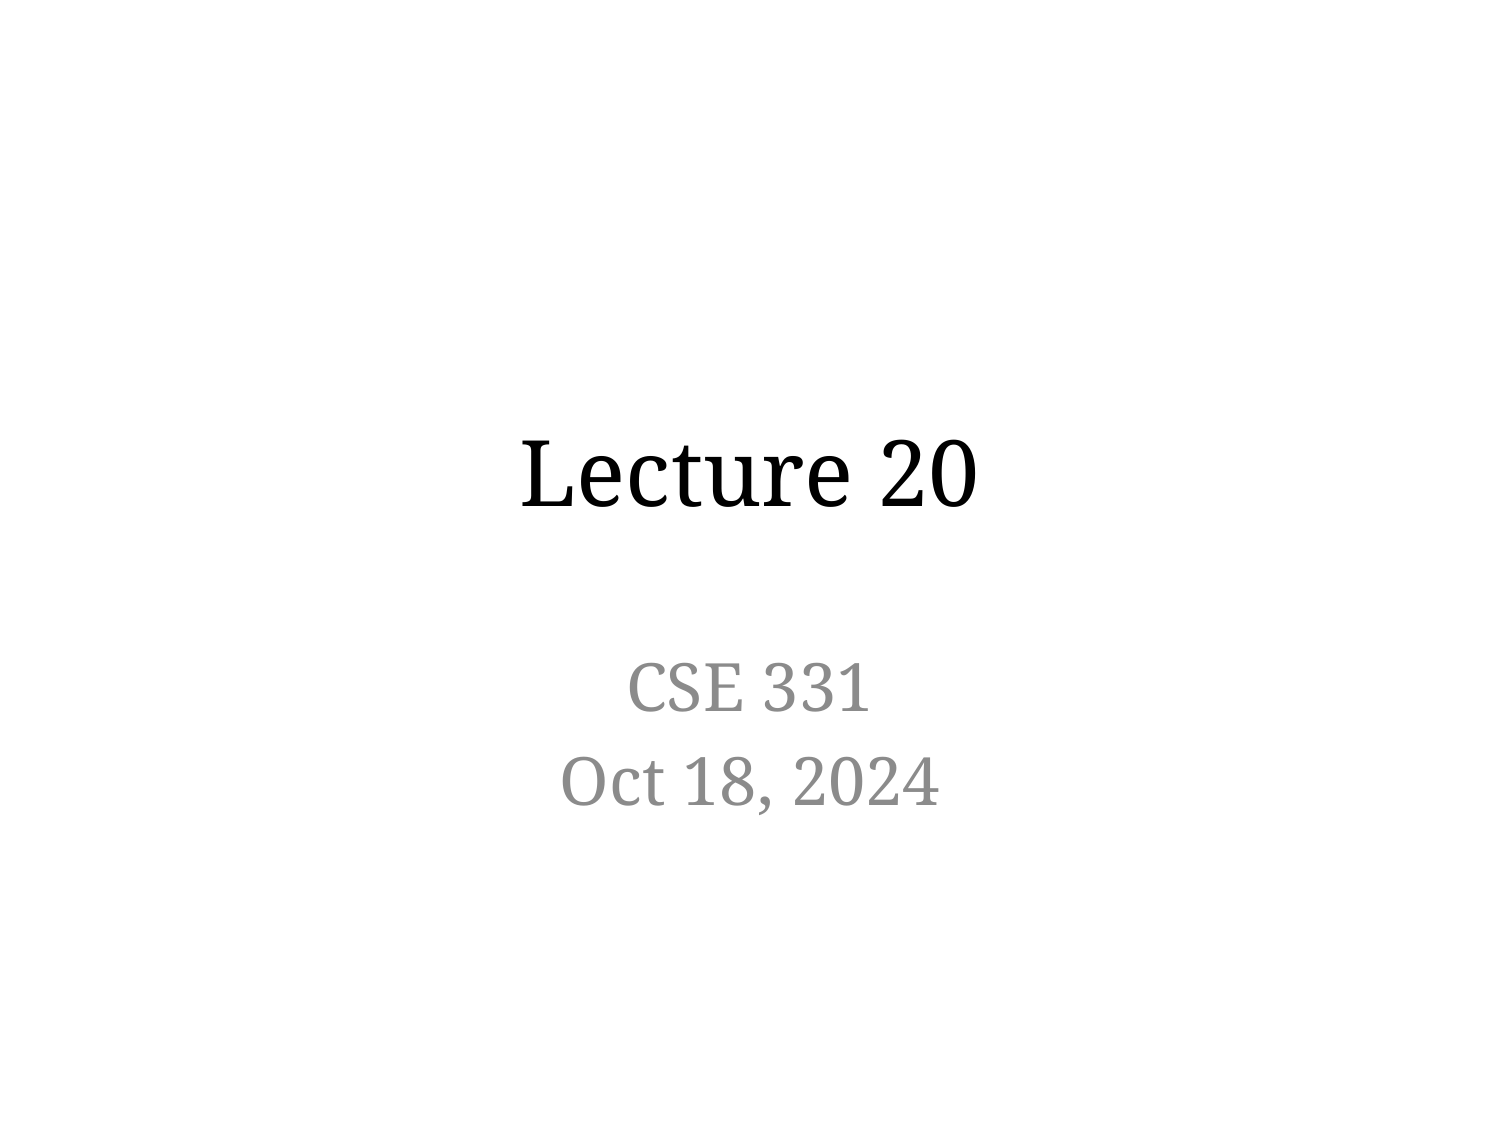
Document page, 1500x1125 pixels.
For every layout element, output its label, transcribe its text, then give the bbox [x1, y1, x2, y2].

subtitle CSE 331 Oct 18, 2024 [225, 637, 1275, 925]
title Lecture 20 [112, 349, 1388, 591]
